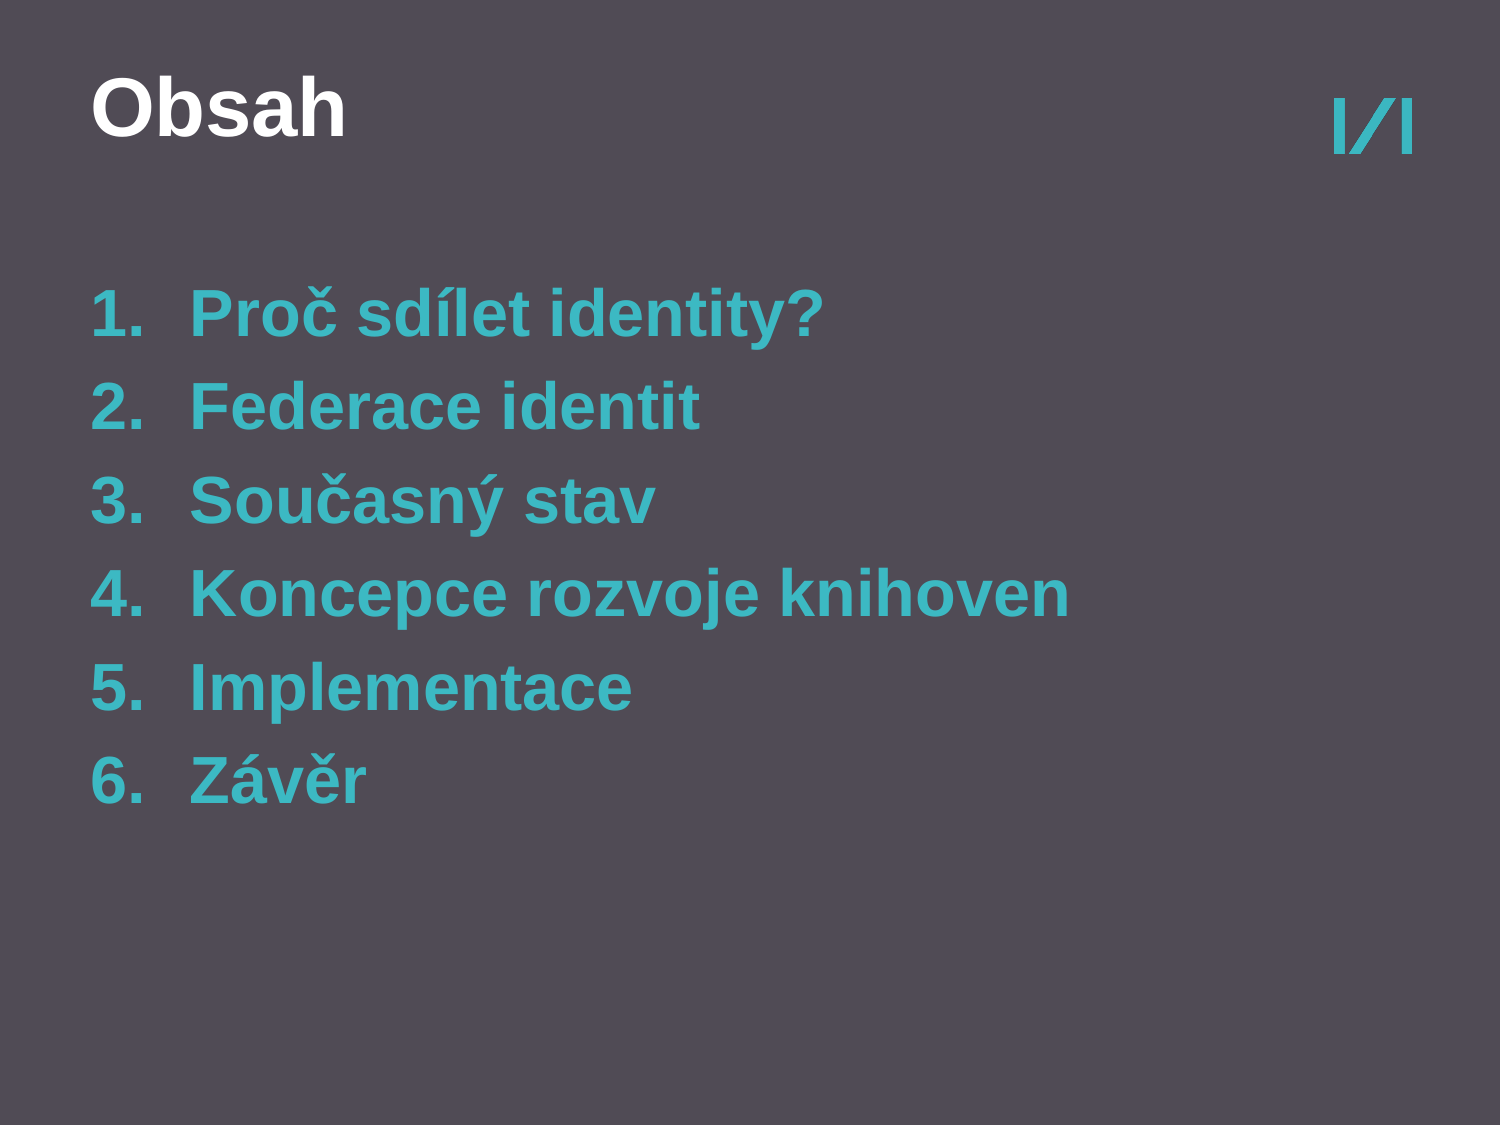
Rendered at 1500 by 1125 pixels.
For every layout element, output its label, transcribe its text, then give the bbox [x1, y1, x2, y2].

list Proč sdílet identity? Federace identit Současný stav Koncepce rozvoje knihoven Implementace Závěr [75, 262, 1425, 1005]
picture [1334, 98, 1412, 154]
title Obsah [75, 45, 1282, 161]
